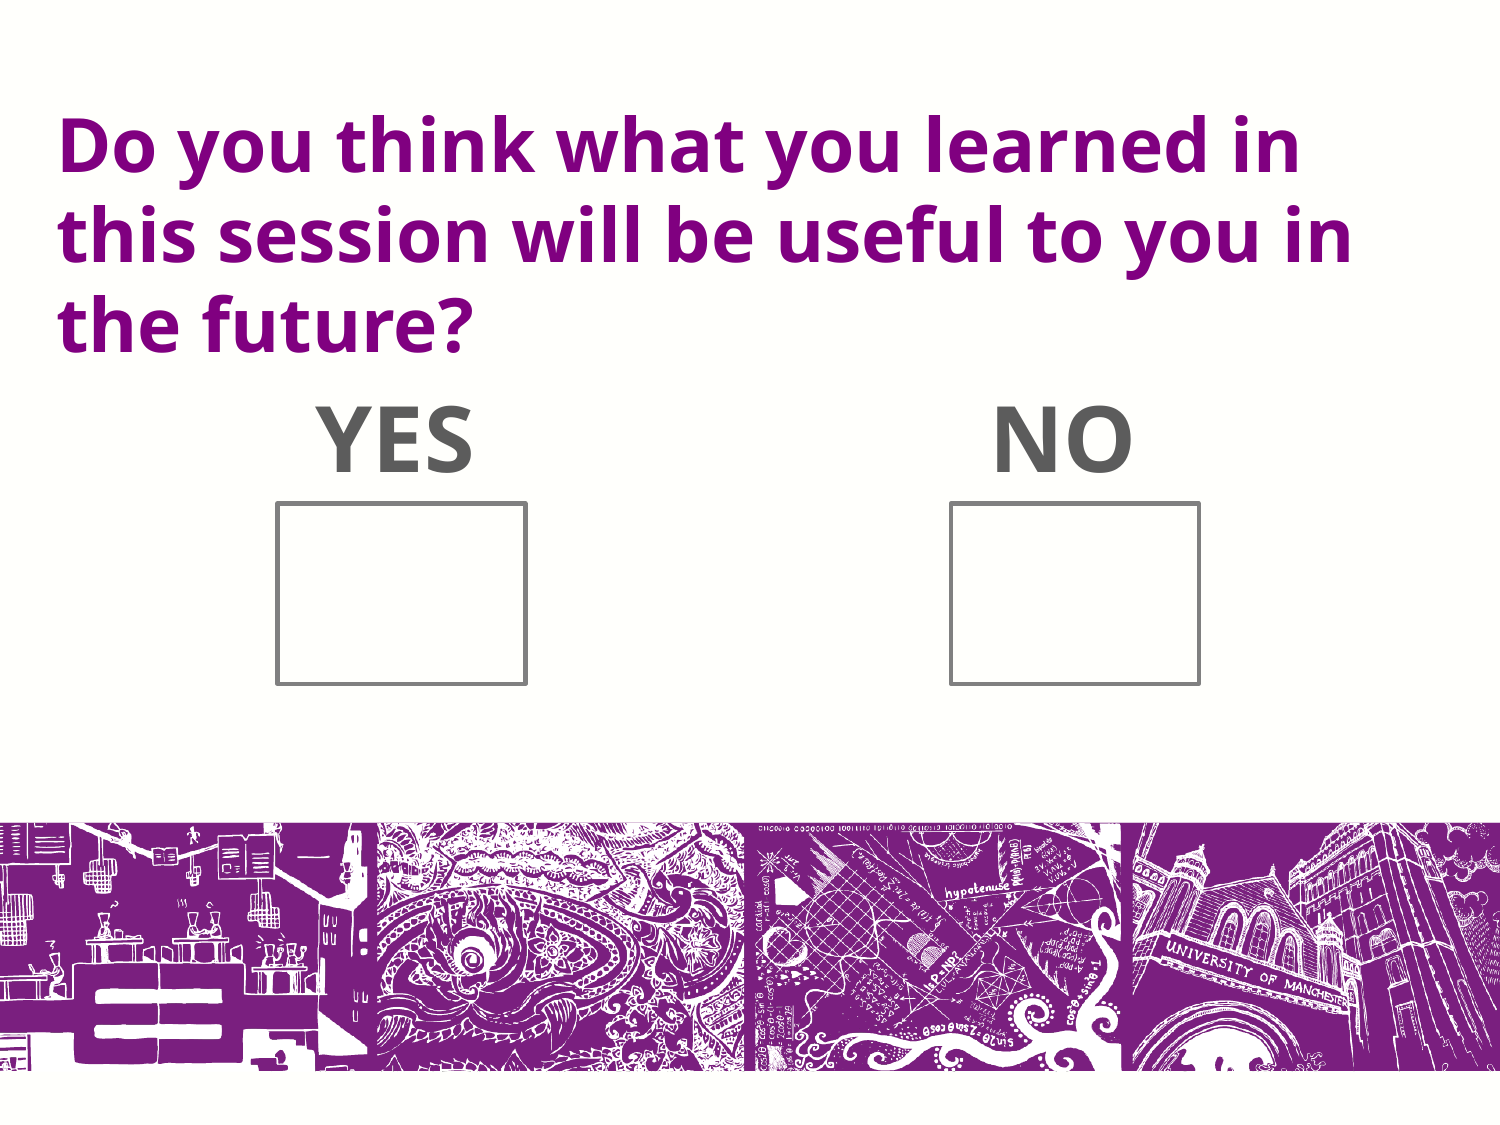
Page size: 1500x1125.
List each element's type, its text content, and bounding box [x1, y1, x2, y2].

text_box [275, 501, 528, 686]
text_box NO [974, 373, 1189, 501]
text_box [949, 501, 1201, 686]
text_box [0, 822, 1500, 1072]
text_box Do you think what you learned in this session will be useful to you in the future? [41, 90, 1392, 278]
text_box YES [301, 373, 516, 501]
